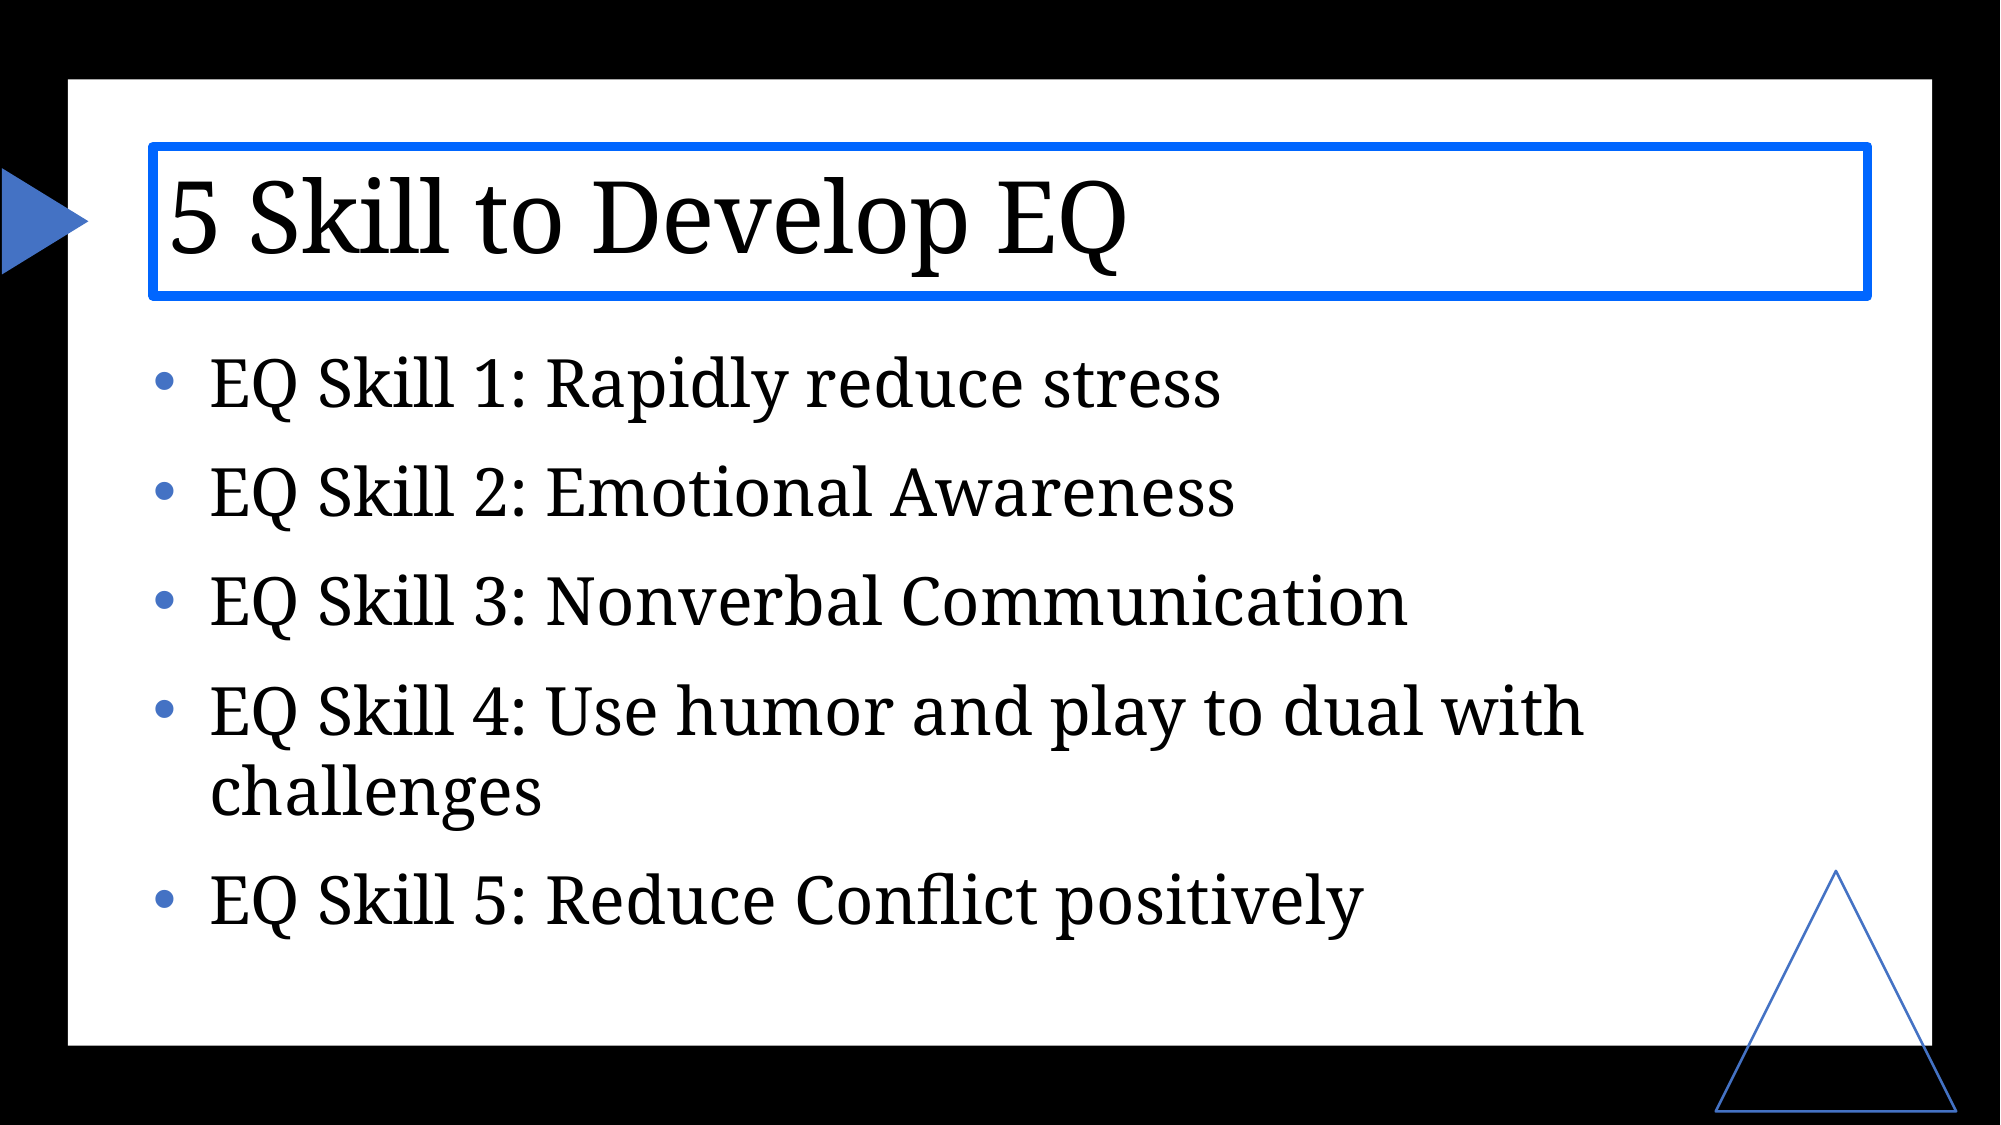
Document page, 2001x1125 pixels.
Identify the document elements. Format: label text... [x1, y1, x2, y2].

title 5 Skill to Develop EQ [152, 146, 1868, 296]
list EQ Skill 1: Rapidly reduce stress EQ Skill 2: Emotional Awareness EQ Skill 3: Nonverbal Communication EQ Skill 4: Use humor and play to dual with challenges EQ Skill 5: Reduce Conflict positively [152, 333, 1868, 979]
